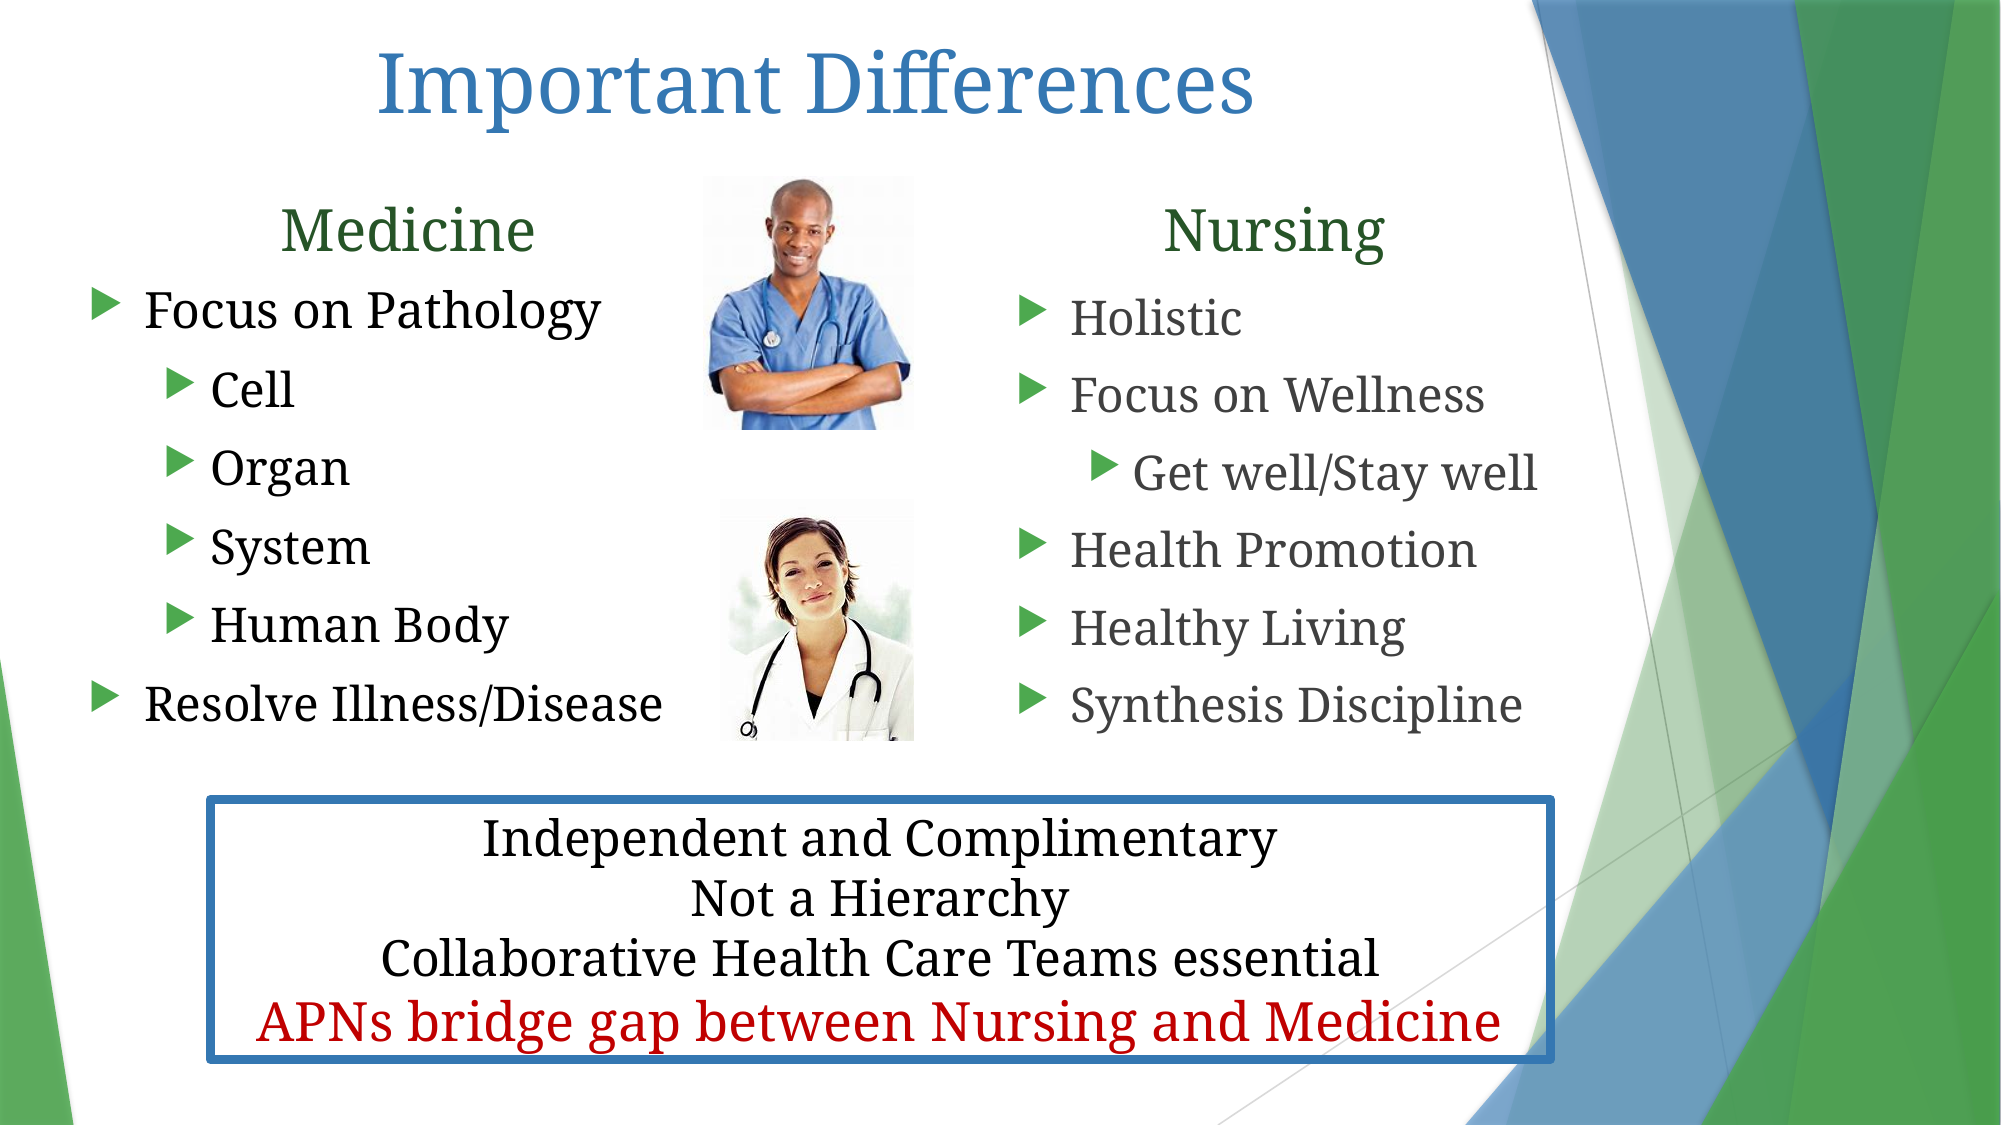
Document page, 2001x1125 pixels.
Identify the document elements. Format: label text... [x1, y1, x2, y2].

list Nursing [1000, 176, 1548, 272]
list Medicine [73, 176, 702, 271]
title Important Differences [111, 23, 1522, 168]
picture [719, 498, 914, 741]
list Holistic Focus on Wellness Get well/Stay well Health Promotion Healthy Living Synthesis Discipline [1000, 279, 1688, 742]
list Focus on Pathology Cell Organ System Human Body Resolve Illness/Disease [73, 271, 760, 814]
text_box Independent and Complimentary Not a Hierarchy Collaborative Health Care Teams essential APNs bridge gap between Nursing and Medicine [210, 799, 1551, 1060]
picture [702, 175, 914, 431]
